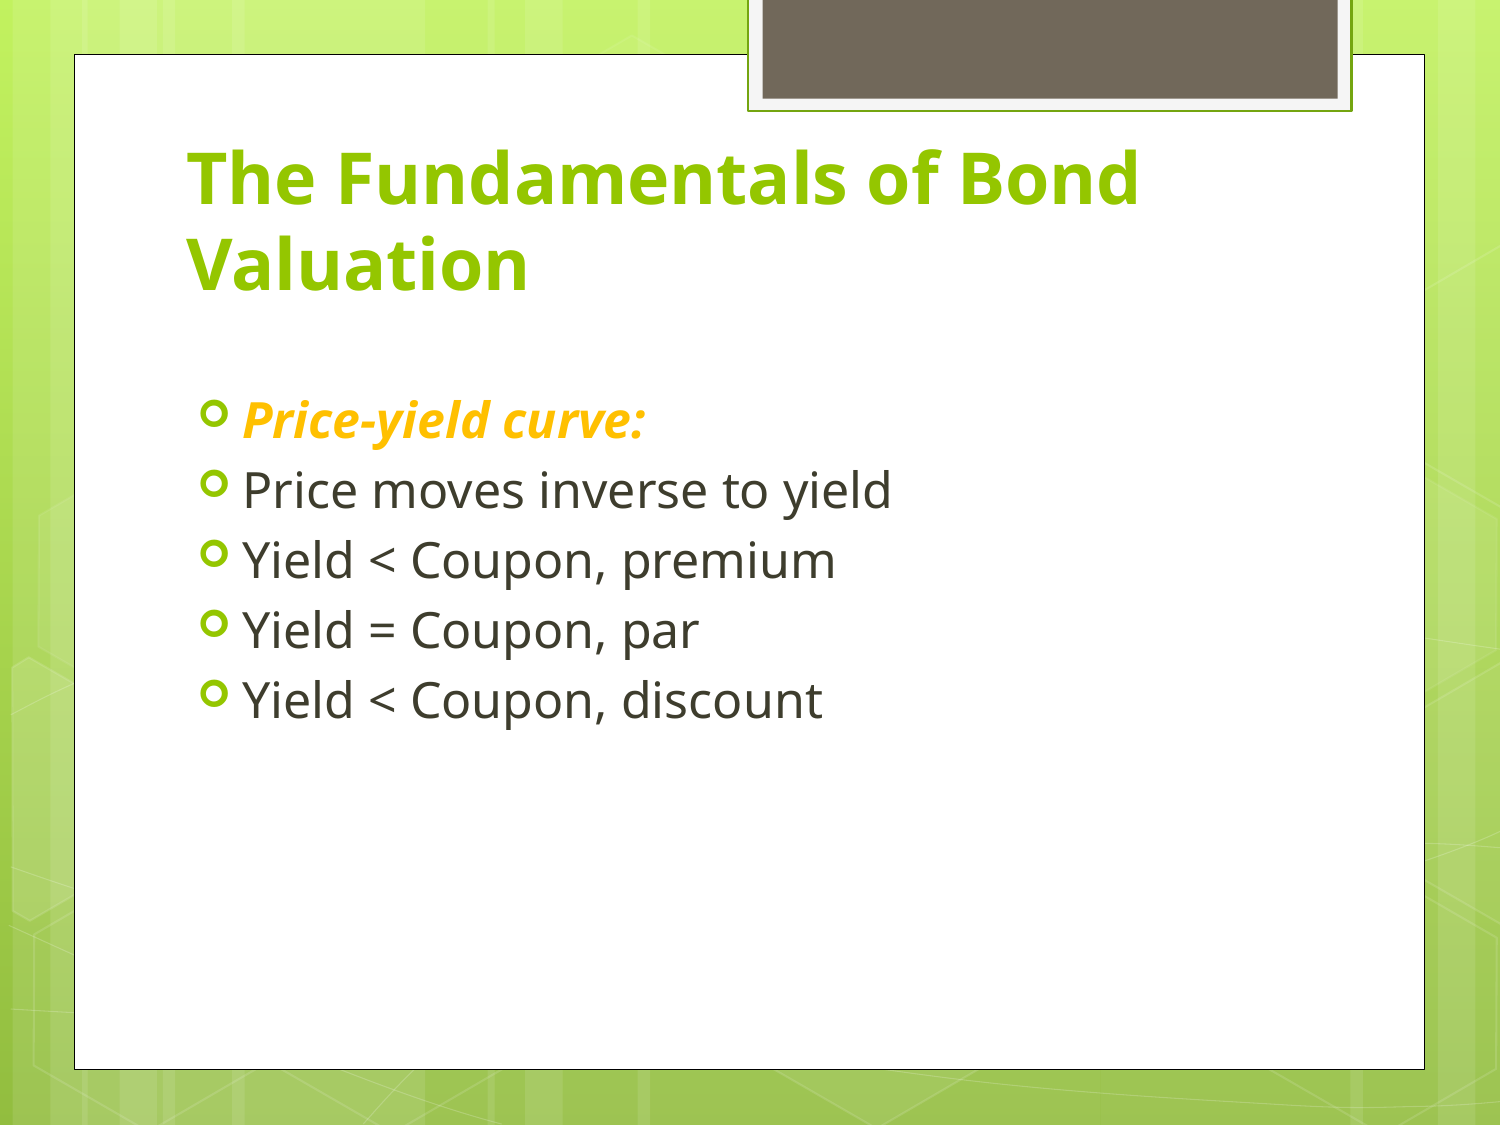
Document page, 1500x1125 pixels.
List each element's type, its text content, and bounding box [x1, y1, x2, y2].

title The Fundamentals of Bond Valuation [171, 125, 1324, 313]
list Price-yield curve: Price moves inverse to yield Yield < Coupon, premium Yield = Coupon, par Yield < Coupon, discount [171, 381, 1283, 957]
